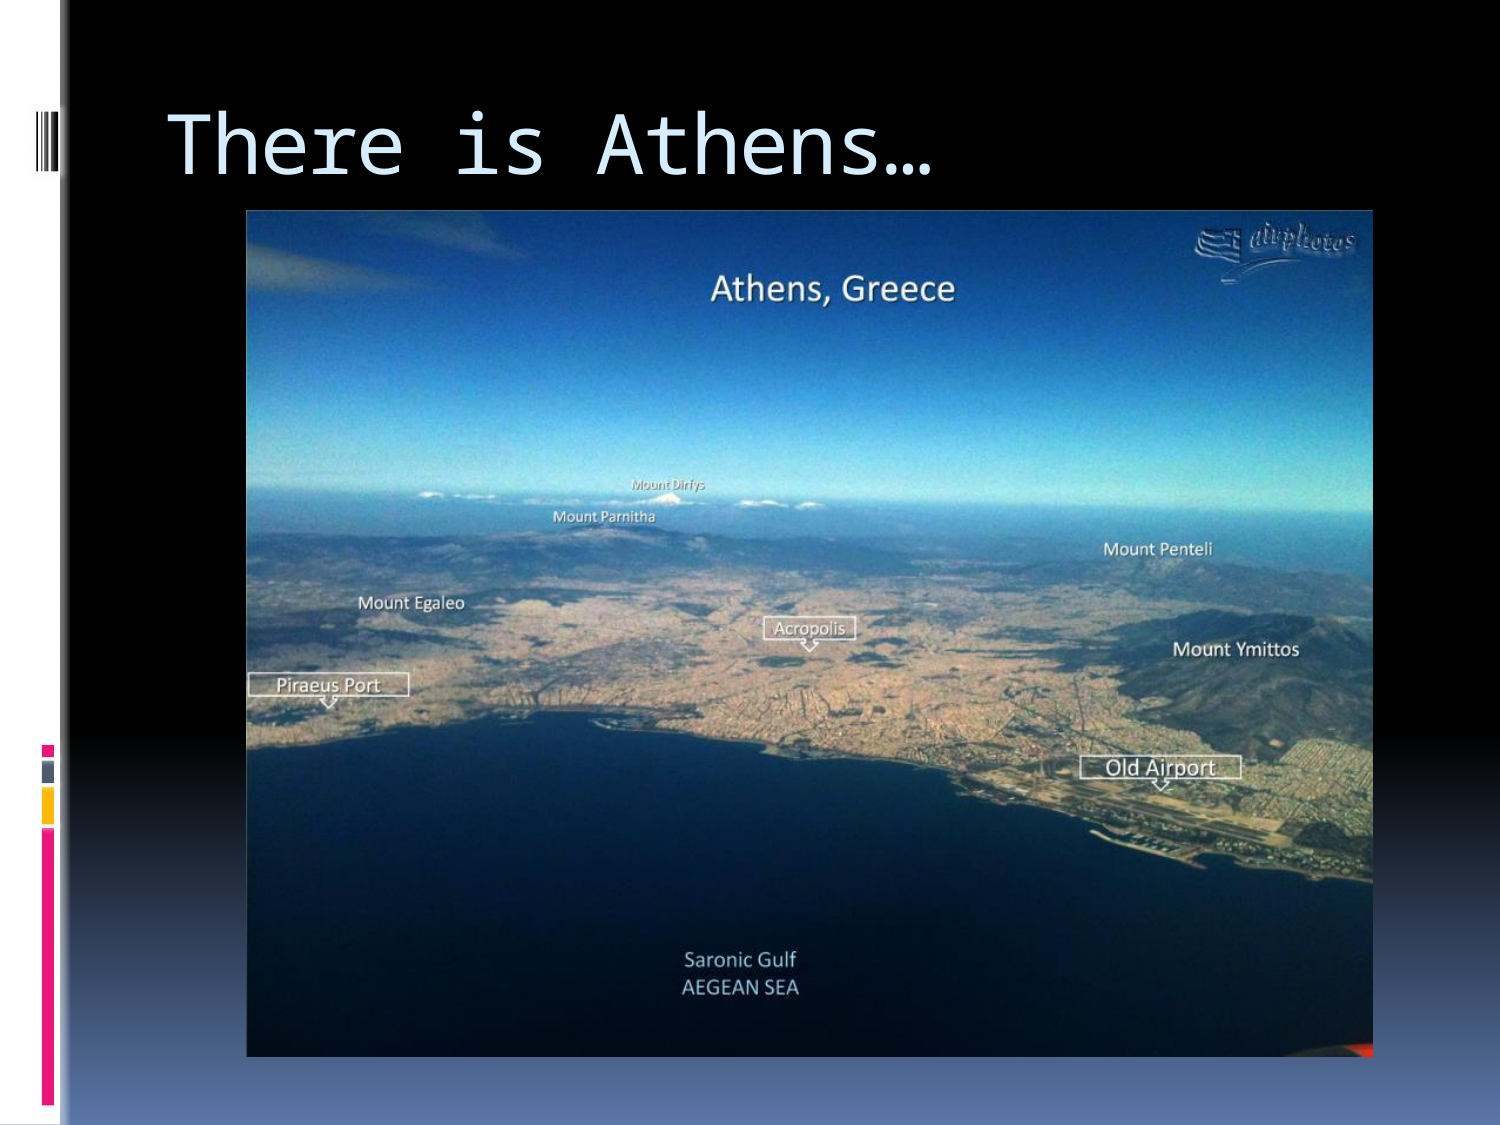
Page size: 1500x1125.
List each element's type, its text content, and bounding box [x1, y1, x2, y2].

title There is Athens… [150, 83, 1425, 234]
picture [245, 210, 1373, 1057]
